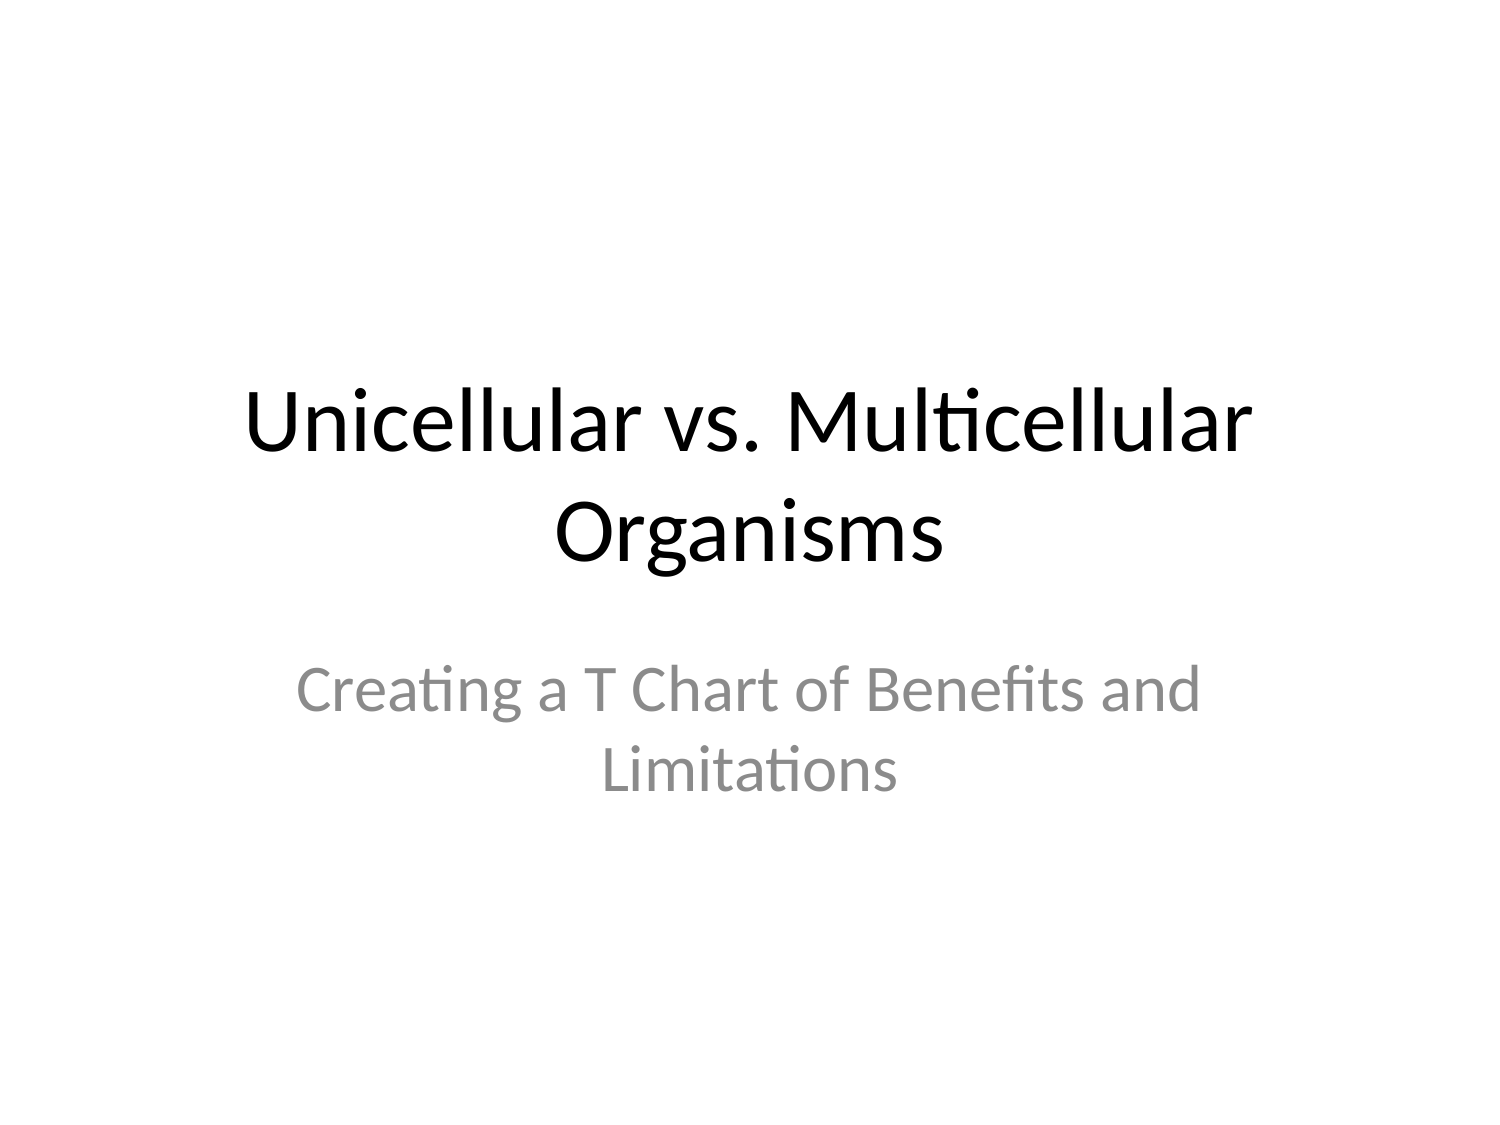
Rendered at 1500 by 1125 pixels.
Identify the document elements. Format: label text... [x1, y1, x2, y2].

subtitle Creating a T Chart of Benefits and Limitations [225, 637, 1275, 925]
title Unicellular vs. Multicellular Organisms [112, 349, 1388, 591]
